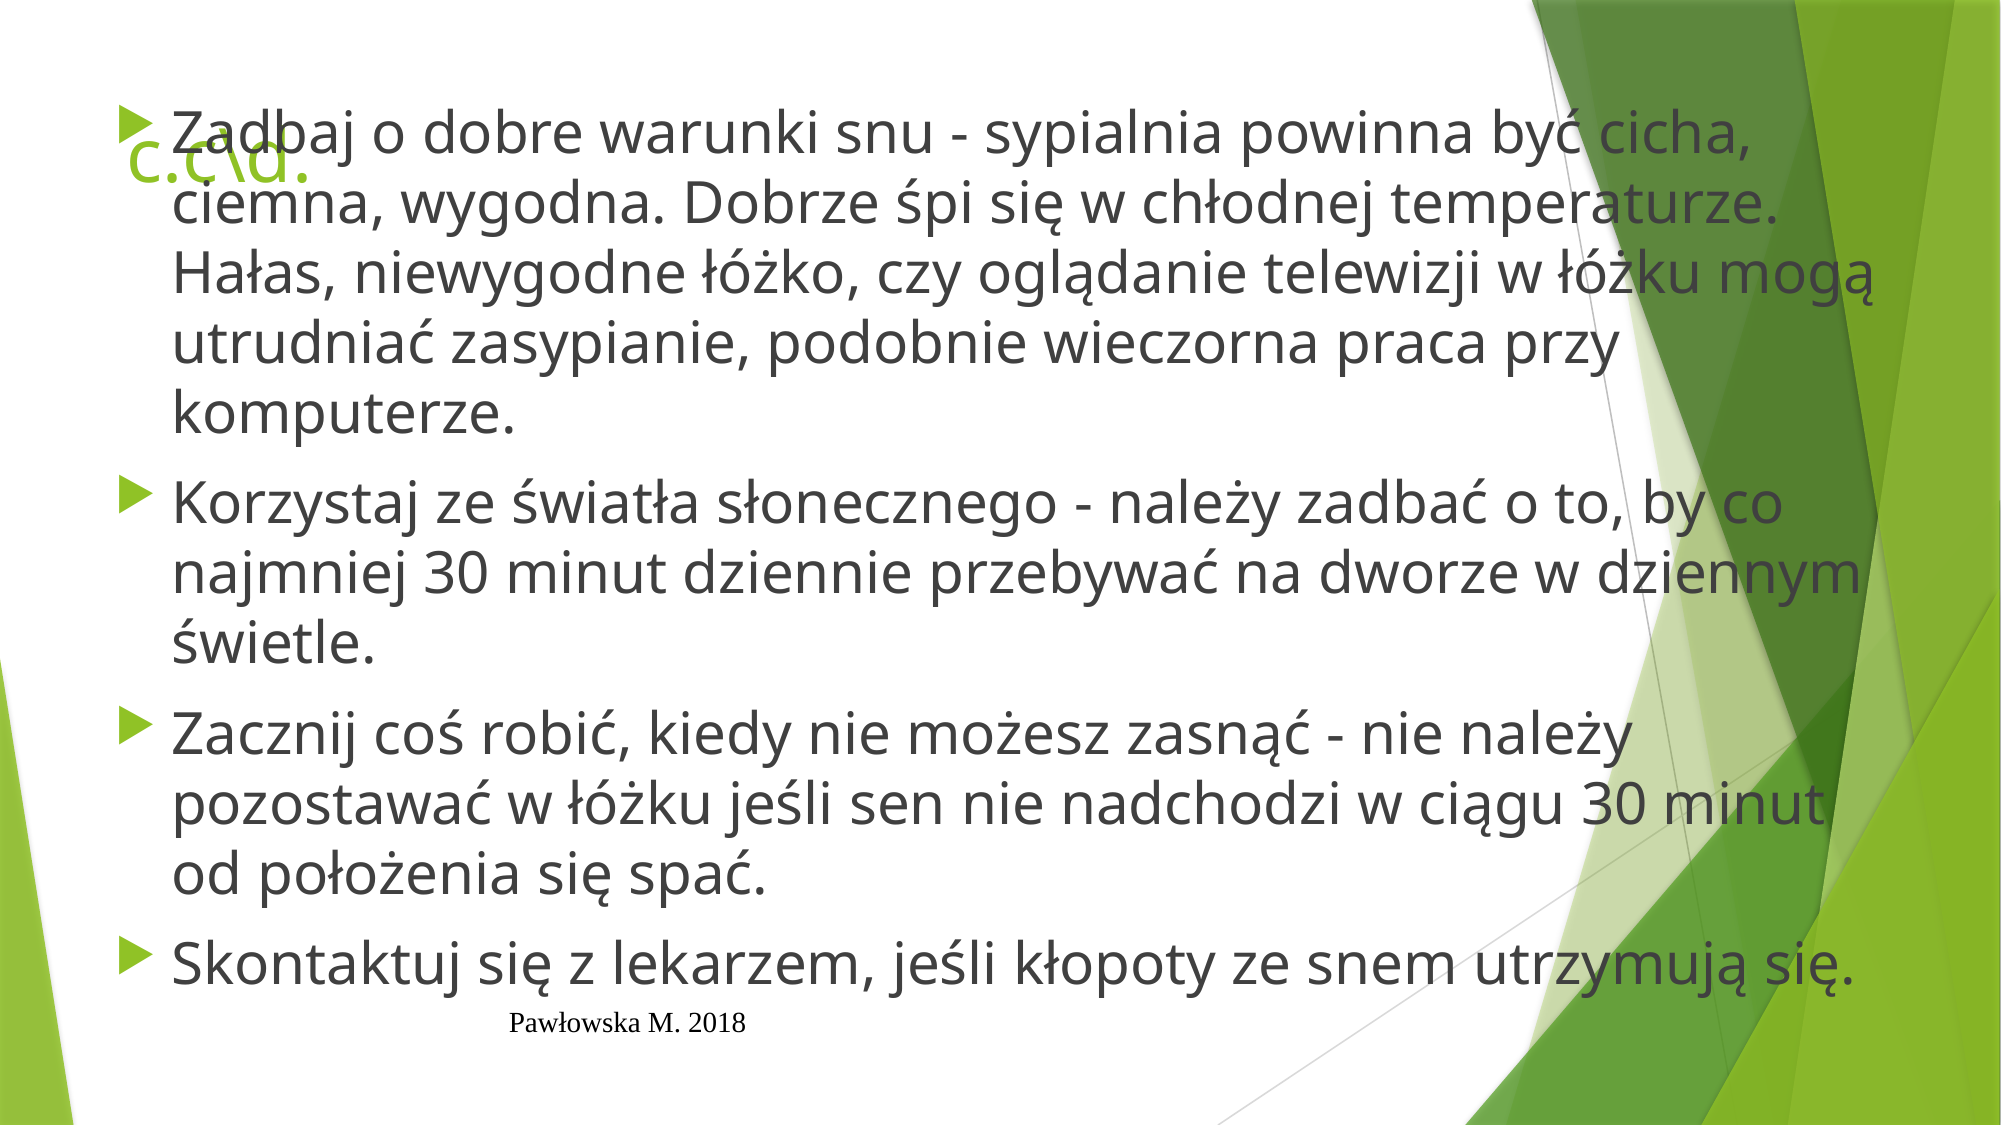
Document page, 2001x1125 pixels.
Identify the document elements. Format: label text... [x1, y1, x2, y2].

footer Pawłowska M. 2018 [111, 991, 1145, 1051]
list Zadbaj o dobre warunki snu - sypialnia powinna być cicha, ciemna, wygodna. Dobrze śpi się w chłodnej temperaturze. Hałas, niewygodne łóżko, czy oglądanie telewizji w łóżku mogą utrudniać zasypianie, podobnie wieczorna praca przy komputerze. Korzystaj ze światła słonecznego - należy zadbać o to, by co najmniej 30 minut dziennie przebywać na dworze w dziennym świetle. Zacznij coś robić, kiedy nie możesz zasnąć - nie należy pozostawać w łóżku jeśli sen nie nadchodzi w ciągu 30 minut od położenia się spać. Skontaktuj się z lekarzem, jeśli kłopoty ze snem utrzymują się. [99, 88, 1900, 1005]
